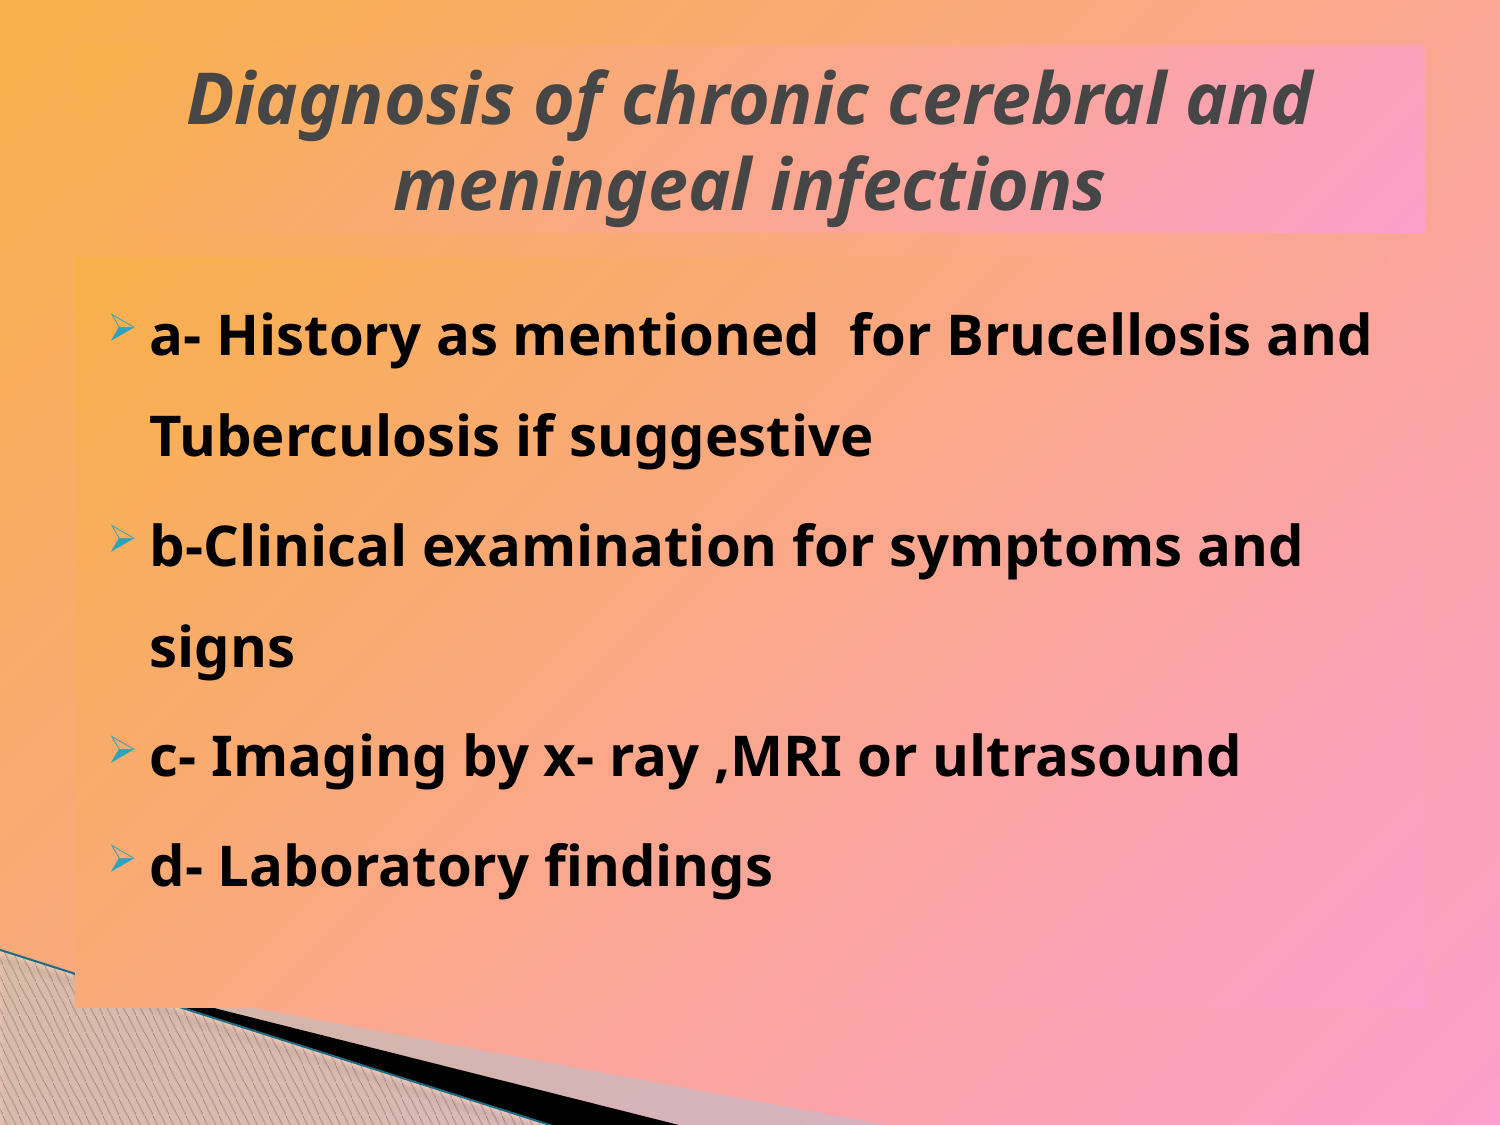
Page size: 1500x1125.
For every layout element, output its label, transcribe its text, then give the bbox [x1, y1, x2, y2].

list a- History as mentioned for Brucellosis and Tuberculosis if suggestive b-Clinical examination for symptoms and signs c- Imaging by x- ray ,MRI or ultrasound d- Laboratory findings [75, 257, 1425, 1008]
title Diagnosis of chronic cerebral and meningeal infections [75, 45, 1425, 233]
